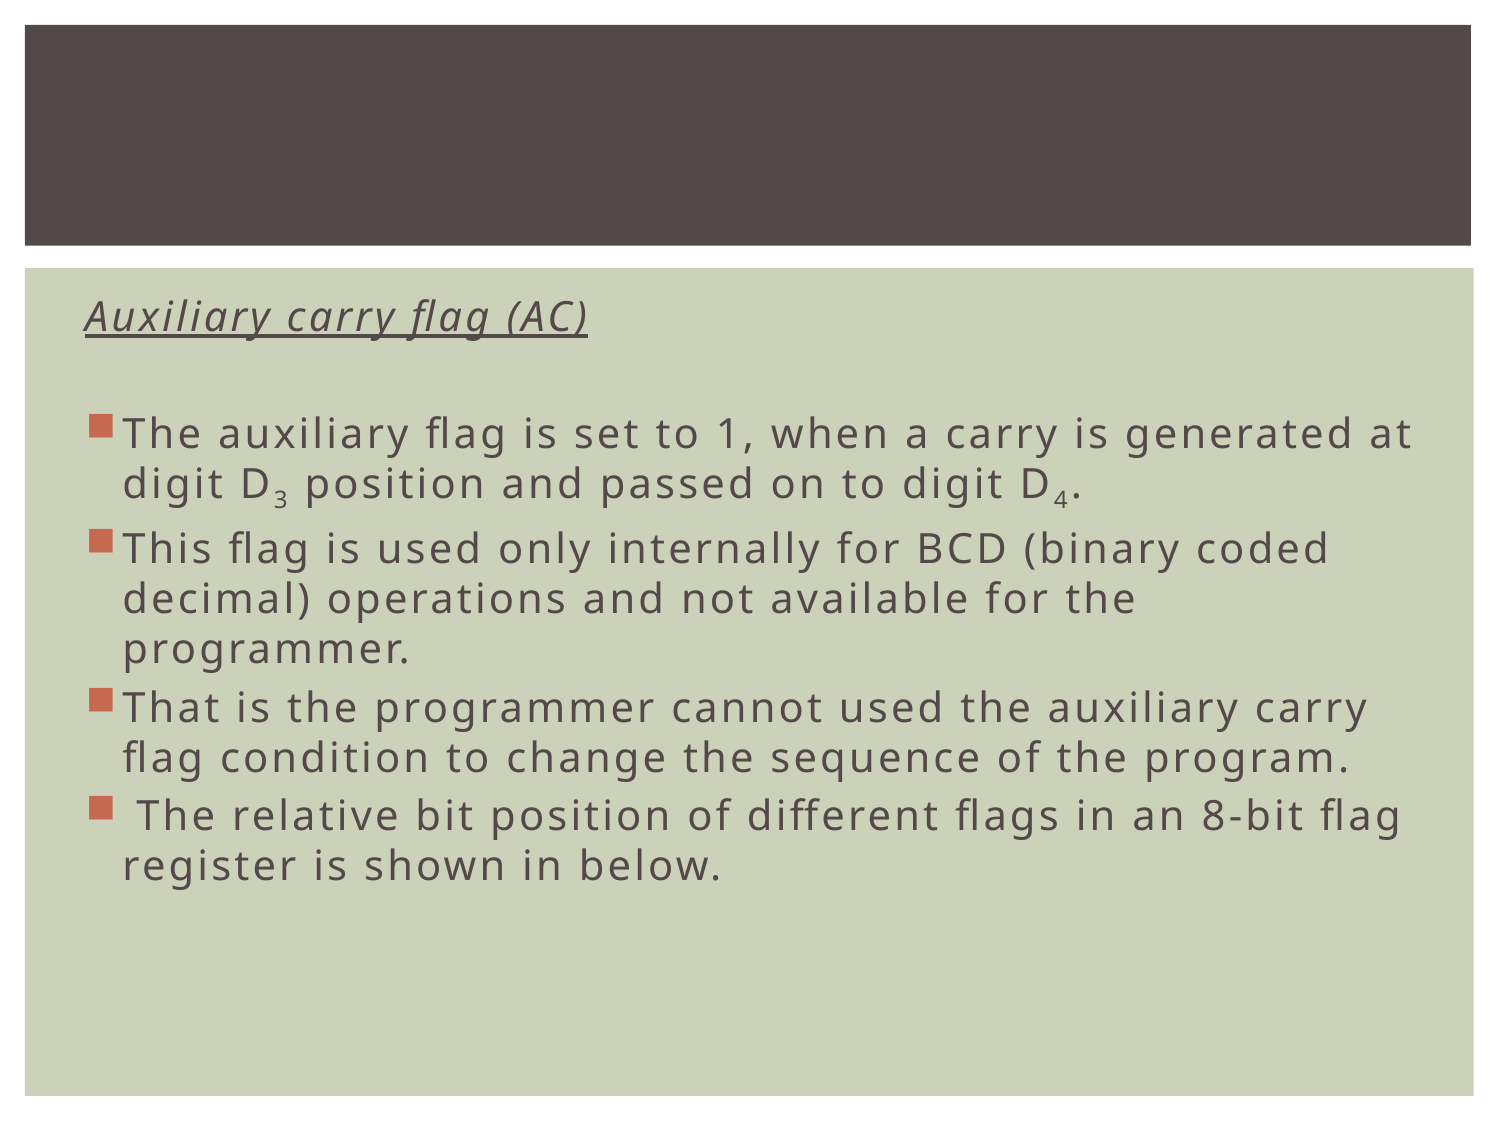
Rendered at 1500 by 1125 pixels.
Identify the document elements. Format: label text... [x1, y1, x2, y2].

list Auxiliary carry flag (AC) The auxiliary flag is set to 1, when a carry is generated at digit D3 position and passed on to digit D4. This flag is used only internally for BCD (binary coded decimal) operations and not available for the programmer. That is the programmer cannot used the auxiliary carry flag condition to change the sequence of the program. The relative bit position of different flags in an 8-bit flag register is shown in below. [62, 281, 1442, 1005]
